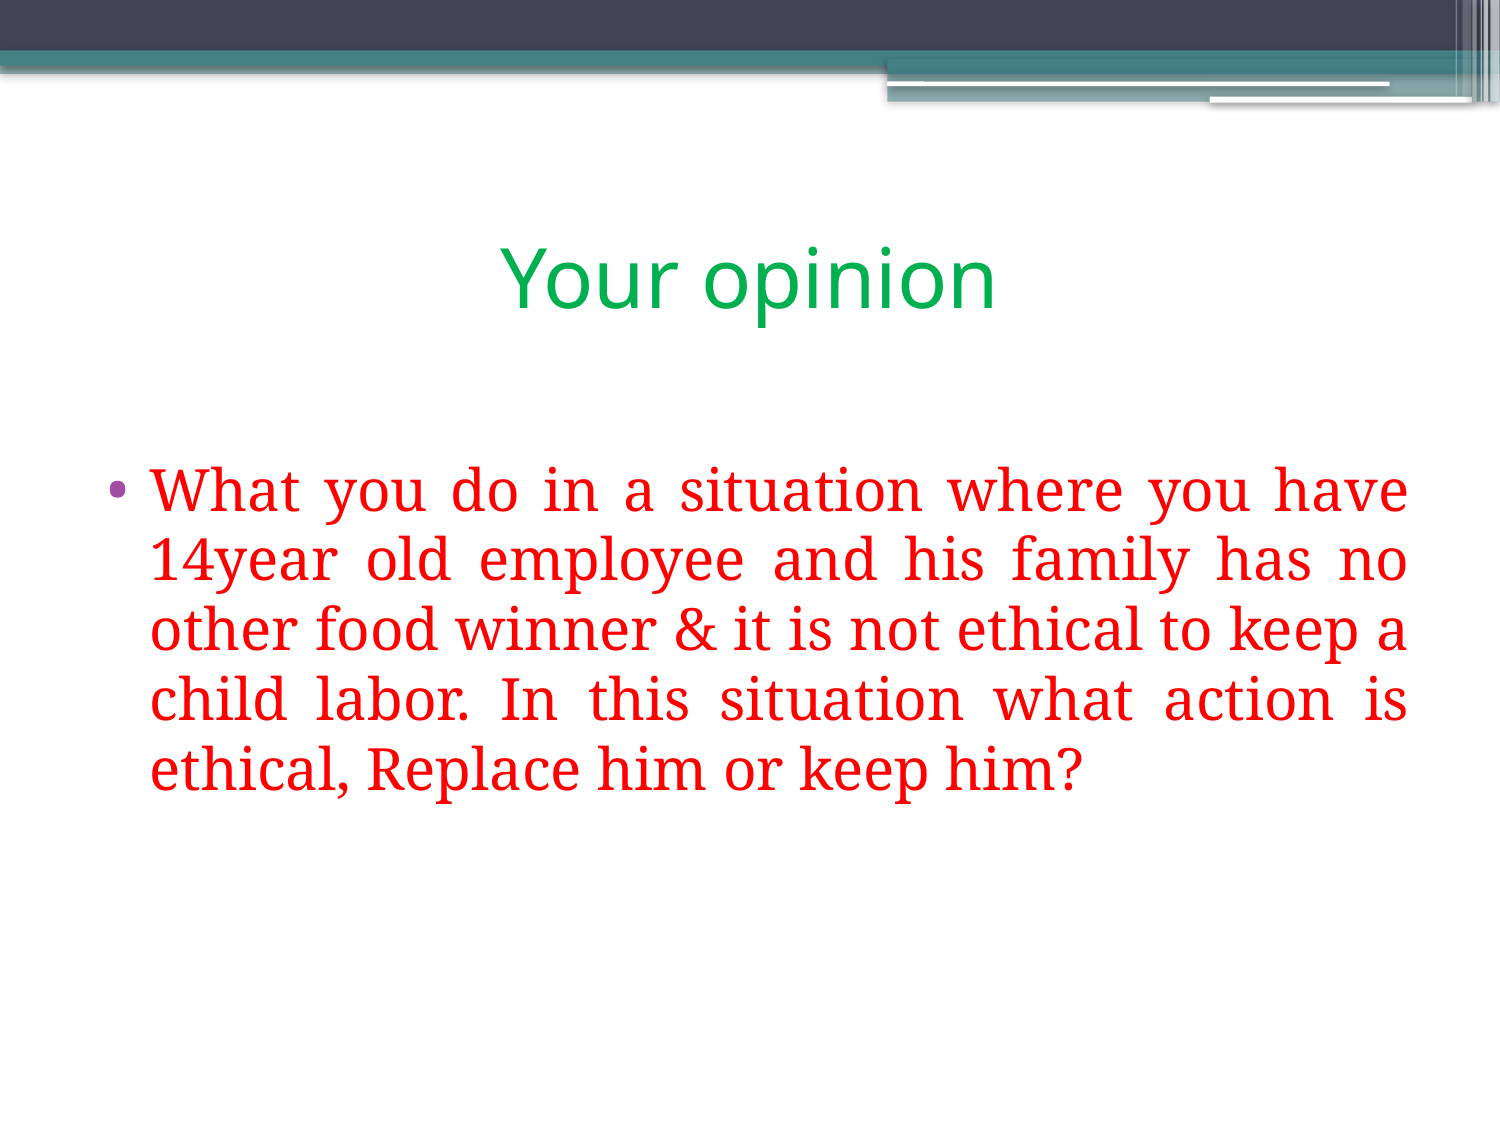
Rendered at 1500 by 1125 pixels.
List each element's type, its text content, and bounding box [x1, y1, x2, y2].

list What you do in a situation where you have 14year old employee and his family has no other food winner & it is not ethical to keep a child labor. In this situation what action is ethical, Replace him or keep him? [75, 368, 1425, 1079]
title Your opinion [75, 187, 1425, 363]
